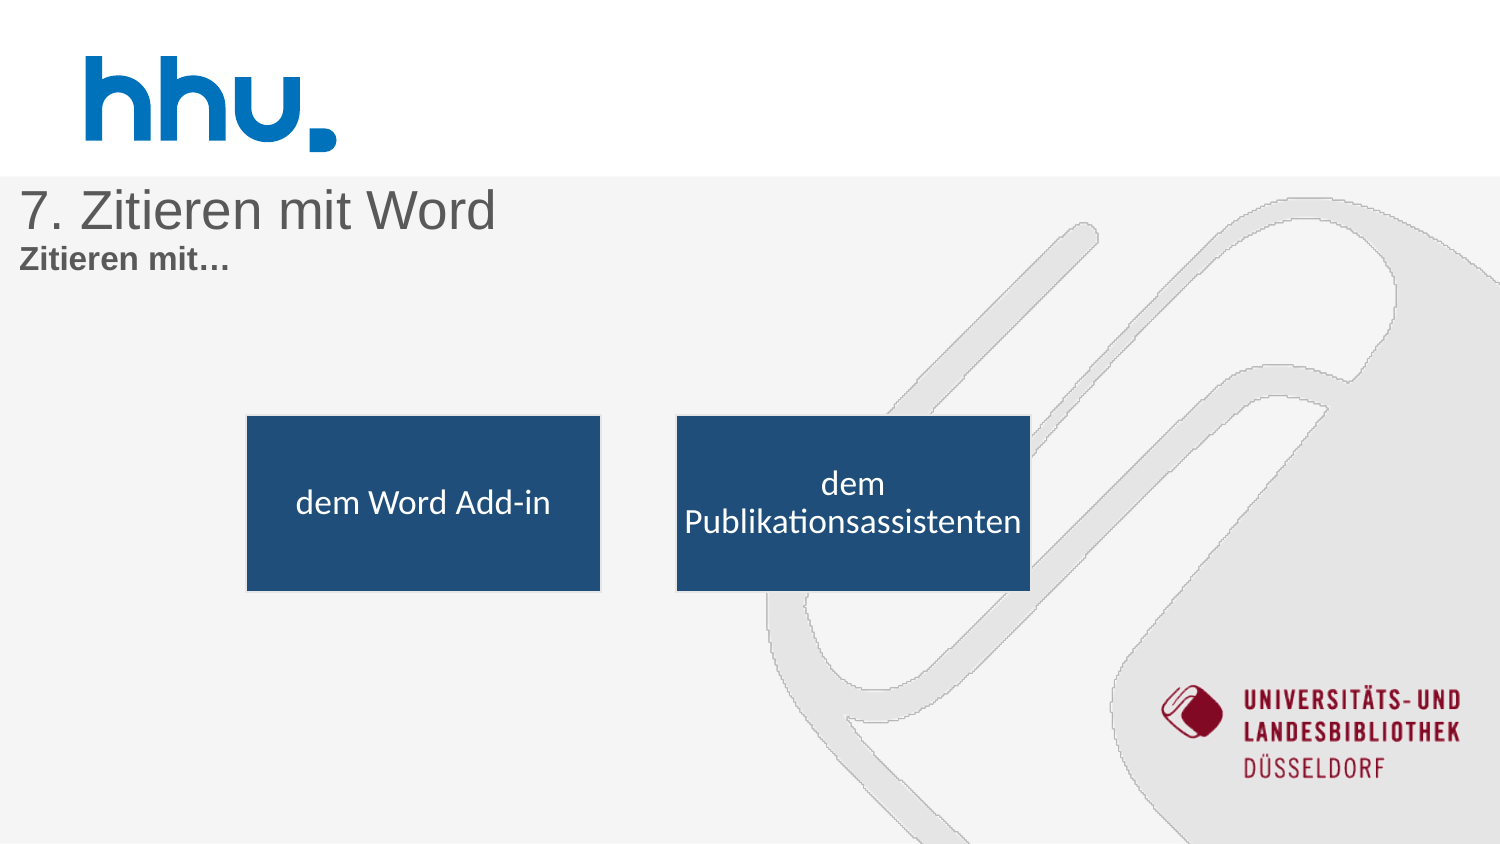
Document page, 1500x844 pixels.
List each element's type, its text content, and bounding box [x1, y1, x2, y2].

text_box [245, 359, 1031, 648]
title 7. Zitieren mit Word Zitieren mit… [4, 174, 1148, 286]
picture [753, 176, 1500, 844]
